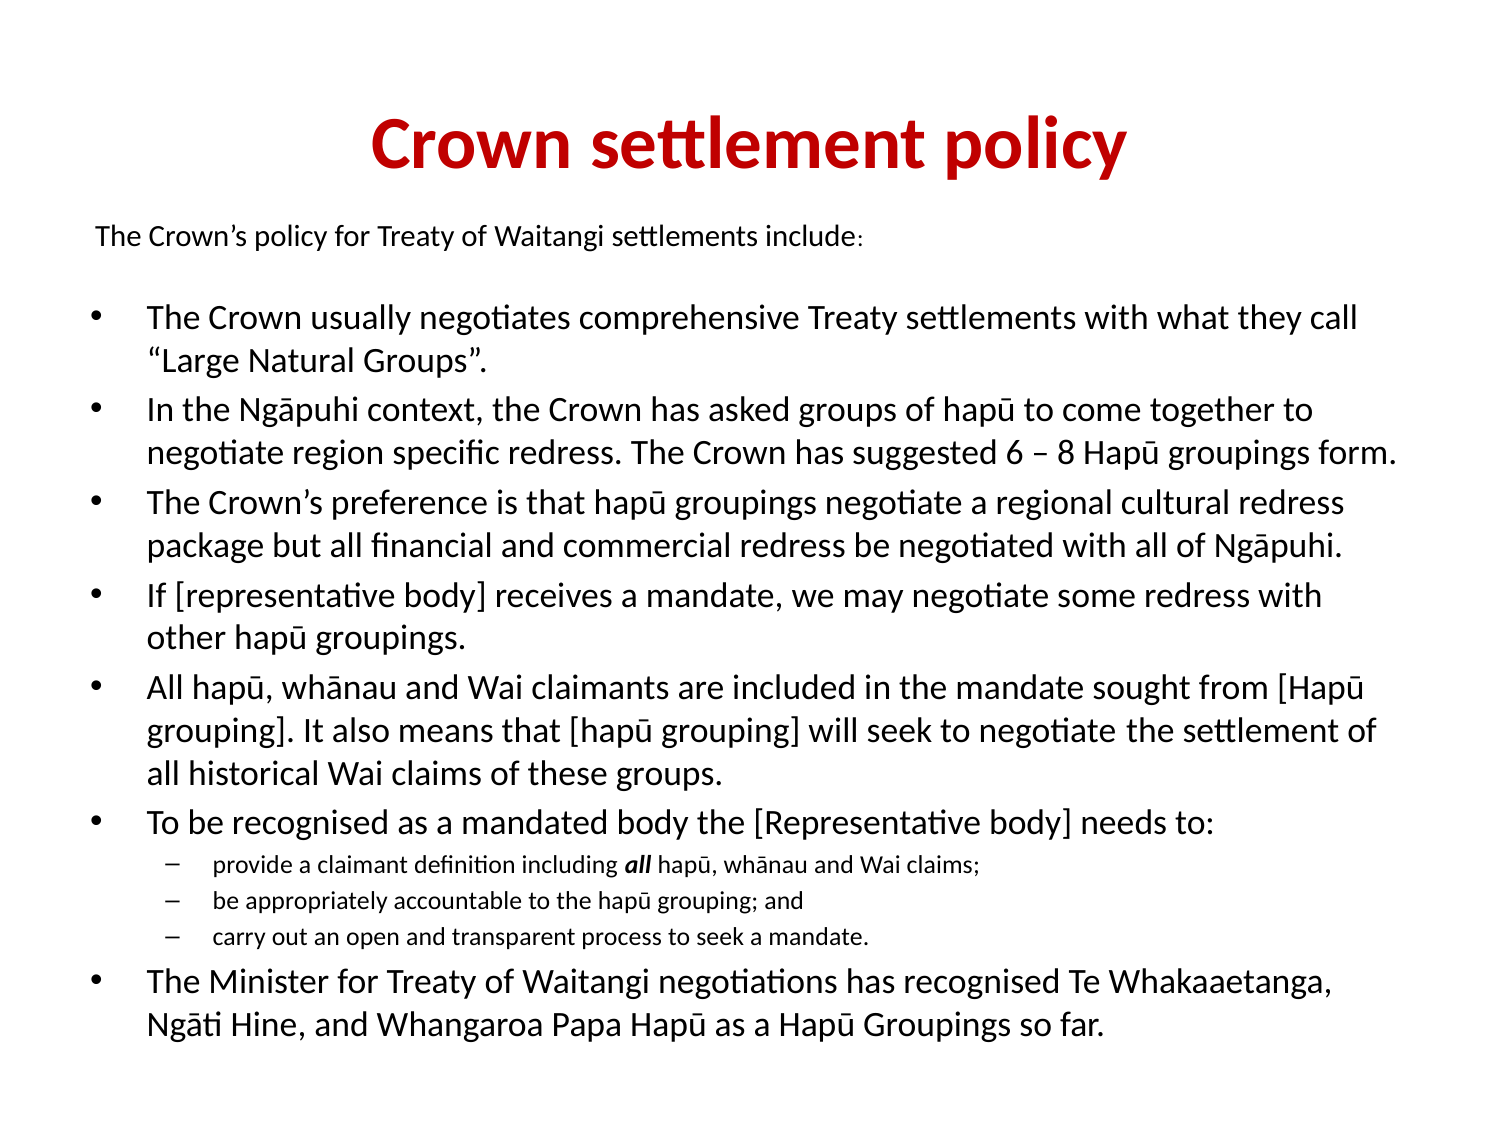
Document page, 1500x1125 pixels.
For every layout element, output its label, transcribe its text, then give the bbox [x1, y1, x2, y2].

title Crown settlement policy [75, 45, 1425, 208]
list The Crown’s policy for Treaty of Waitangi settlements include: The Crown usually negotiates comprehensive Treaty settlements with what they call “Large Natural Groups”. In the Ngāpuhi context, the Crown has asked groups of hapū to come together to negotiate region specific redress. The Crown has suggested 6 – 8 Hapū groupings form. The Crown’s preference is that hapū groupings negotiate a regional cultural redress package but all financial and commercial redress be negotiated with all of Ngāpuhi. If [representative body] receives a mandate, we may negotiate some redress with other hapū groupings. All hapū, whānau and Wai claimants are included in the mandate sought from [Hapū grouping]. It also means that [hapū grouping] will seek to negotiate the settlement of all historical Wai claims of these groups. To be recognised as a mandated body the [Representative body] needs to: provide a claimant definition including all hapū, whānau and Wai claims; be appropriately accountable to the hapū grouping; and carry out an open and transparent process to seek a mandate. The Minister for Treaty of Waitangi negotiations has recognised Te Whakaaetanga, Ngāti Hine, and Whangaroa Papa Hapū as a Hapū Groupings so far. [75, 208, 1425, 1080]
